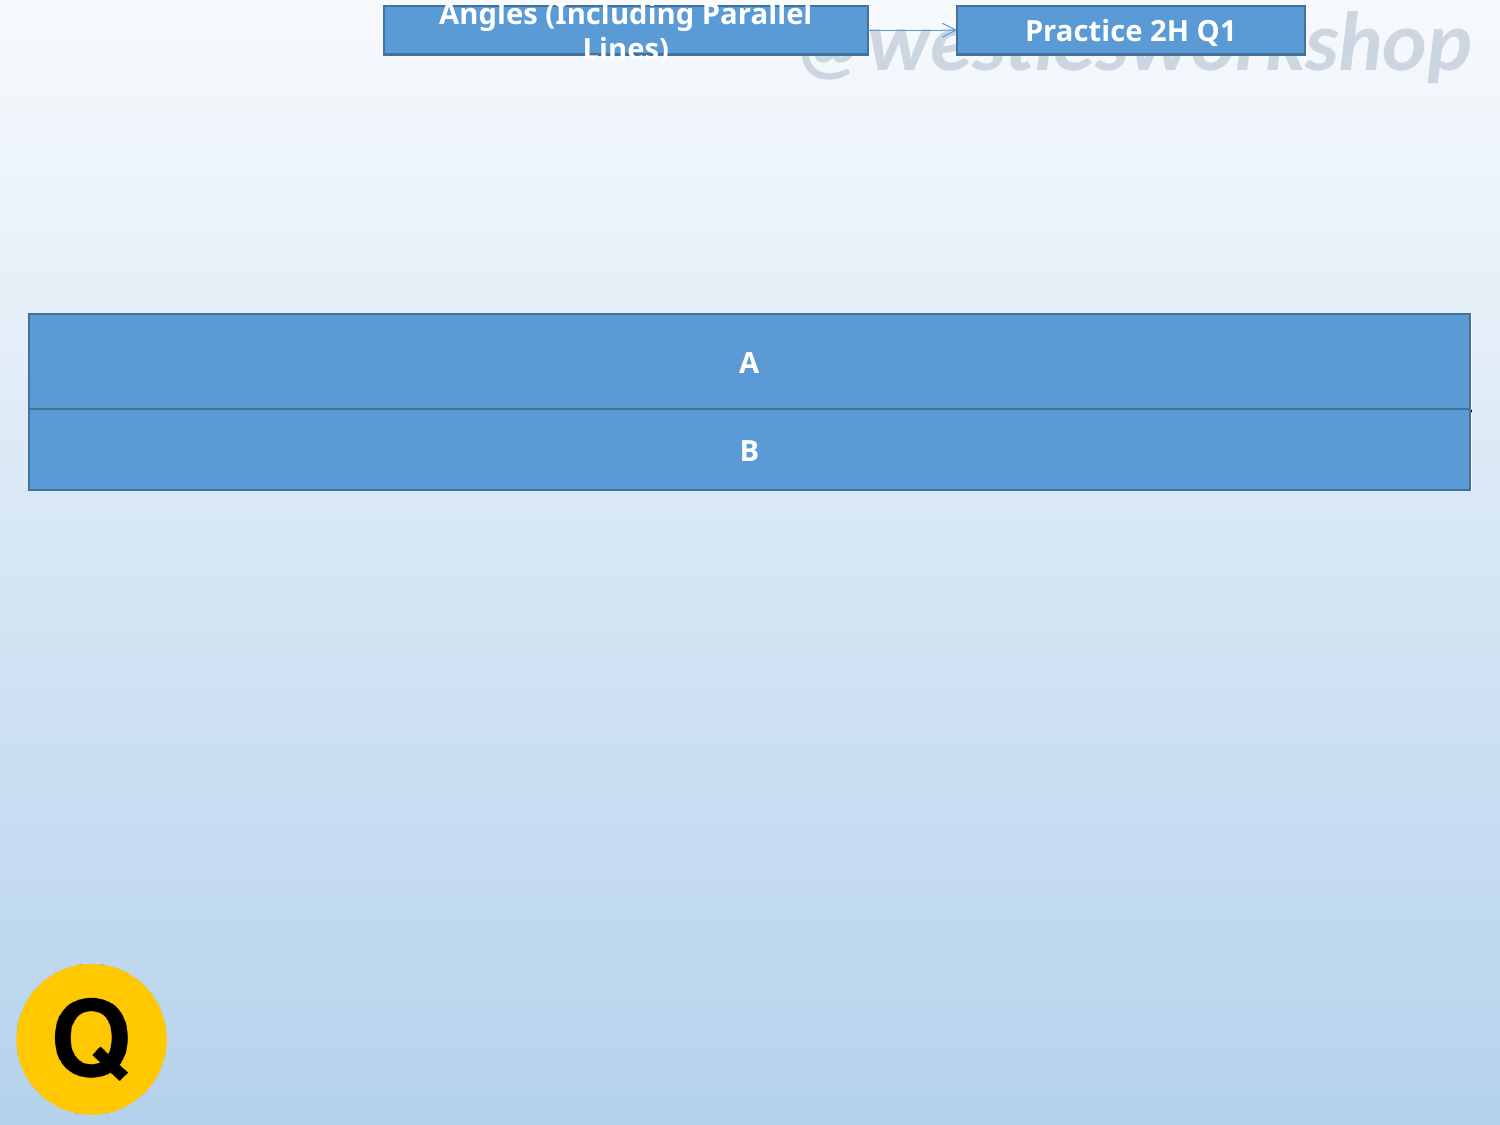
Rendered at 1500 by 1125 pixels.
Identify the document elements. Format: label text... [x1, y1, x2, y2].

text_box Angles (Including Parallel Lines) [383, 5, 869, 56]
text_box Practice 2H Q1 [956, 5, 1306, 56]
picture [28, 314, 1472, 491]
picture [0, 940, 191, 1125]
